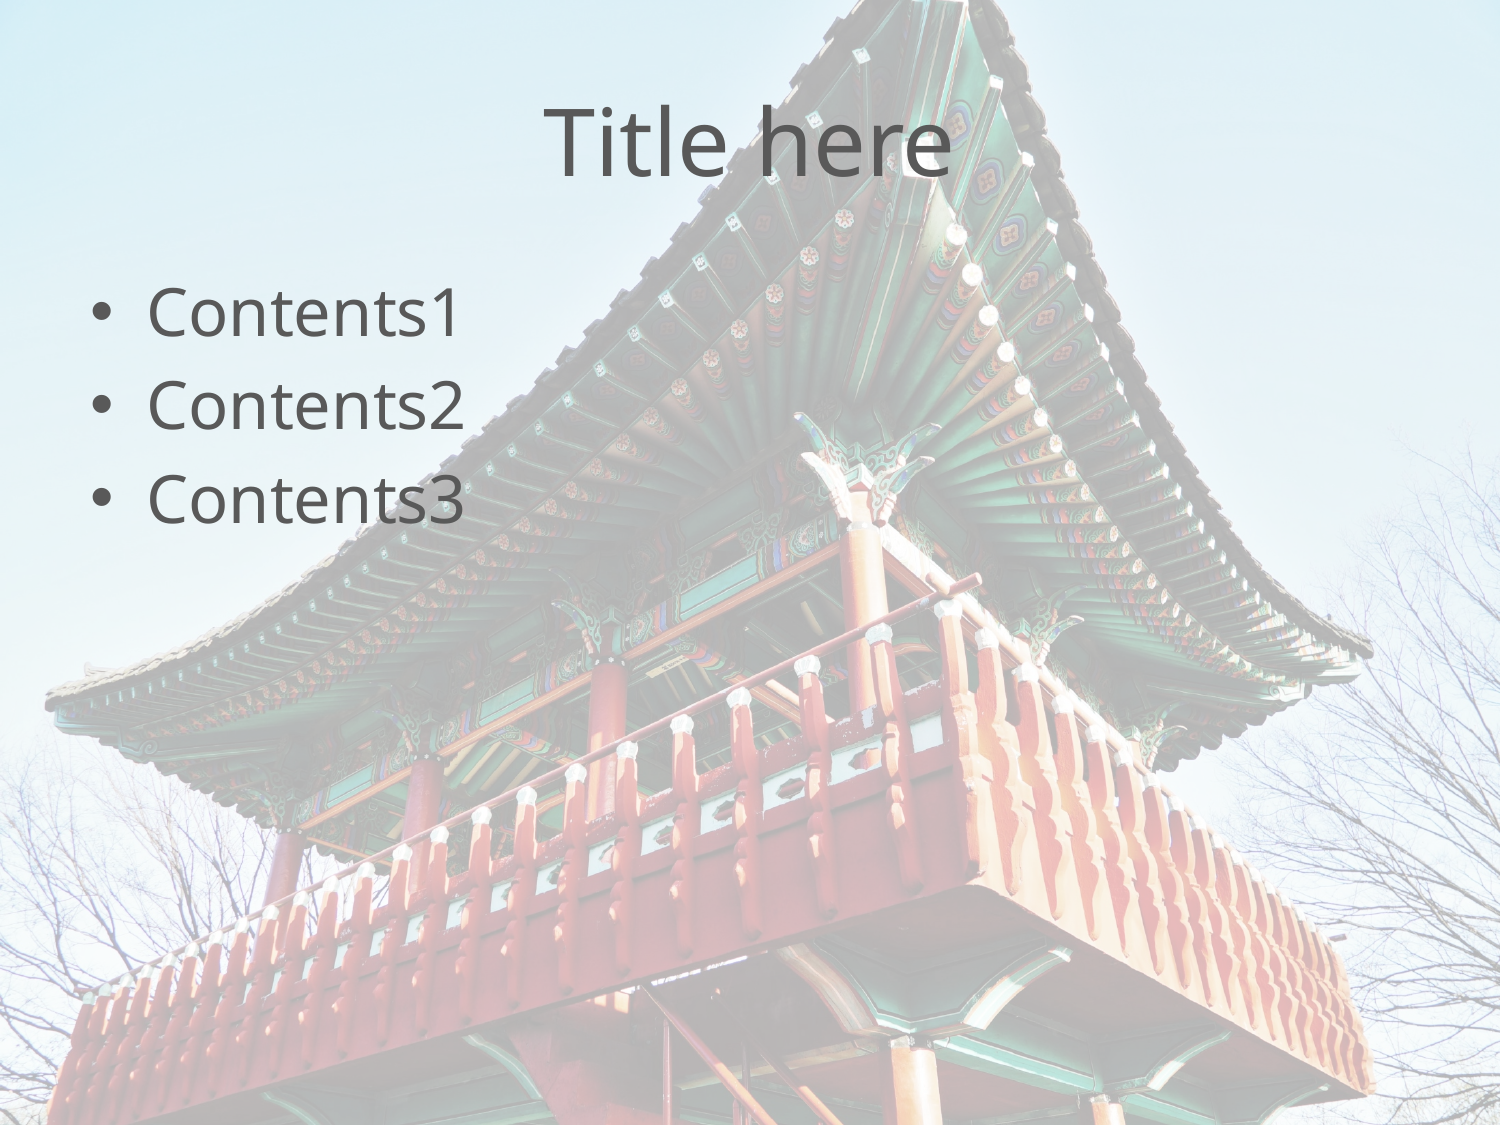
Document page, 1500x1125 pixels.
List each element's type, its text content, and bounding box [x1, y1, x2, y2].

list Contents1 Contents2 Contents3 [75, 262, 1425, 1005]
title Title here [75, 45, 1425, 233]
text_box [0, 0, 1500, 1125]
